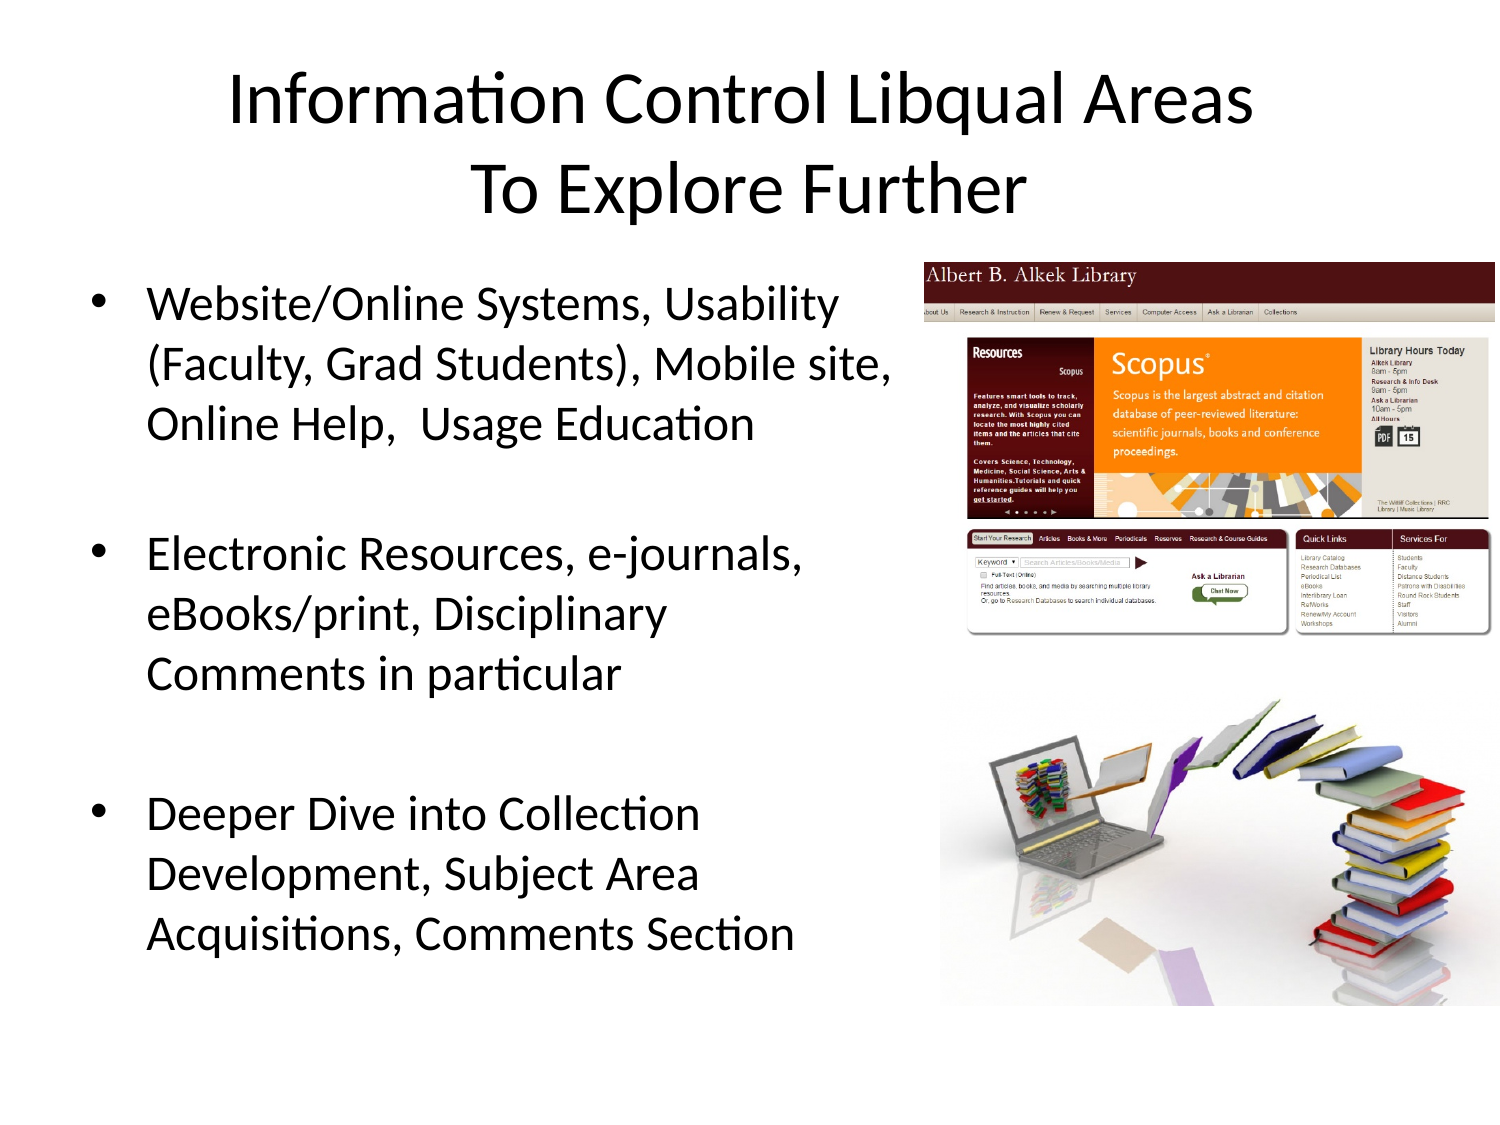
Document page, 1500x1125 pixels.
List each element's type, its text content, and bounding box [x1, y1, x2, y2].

picture [940, 690, 1500, 1007]
picture [924, 262, 1496, 638]
list Website/Online Systems, Usability (Faculty, Grad Students), Mobile site, Online Help, Usage Education Electronic Resources, e-journals, eBooks/print, Disciplinary Comments in particular Deeper Dive into Collection Development, Subject Area Acquisitions, Comments Section [75, 262, 925, 1075]
title Information Control Libqual Areas To Explore Further [75, 45, 1425, 233]
